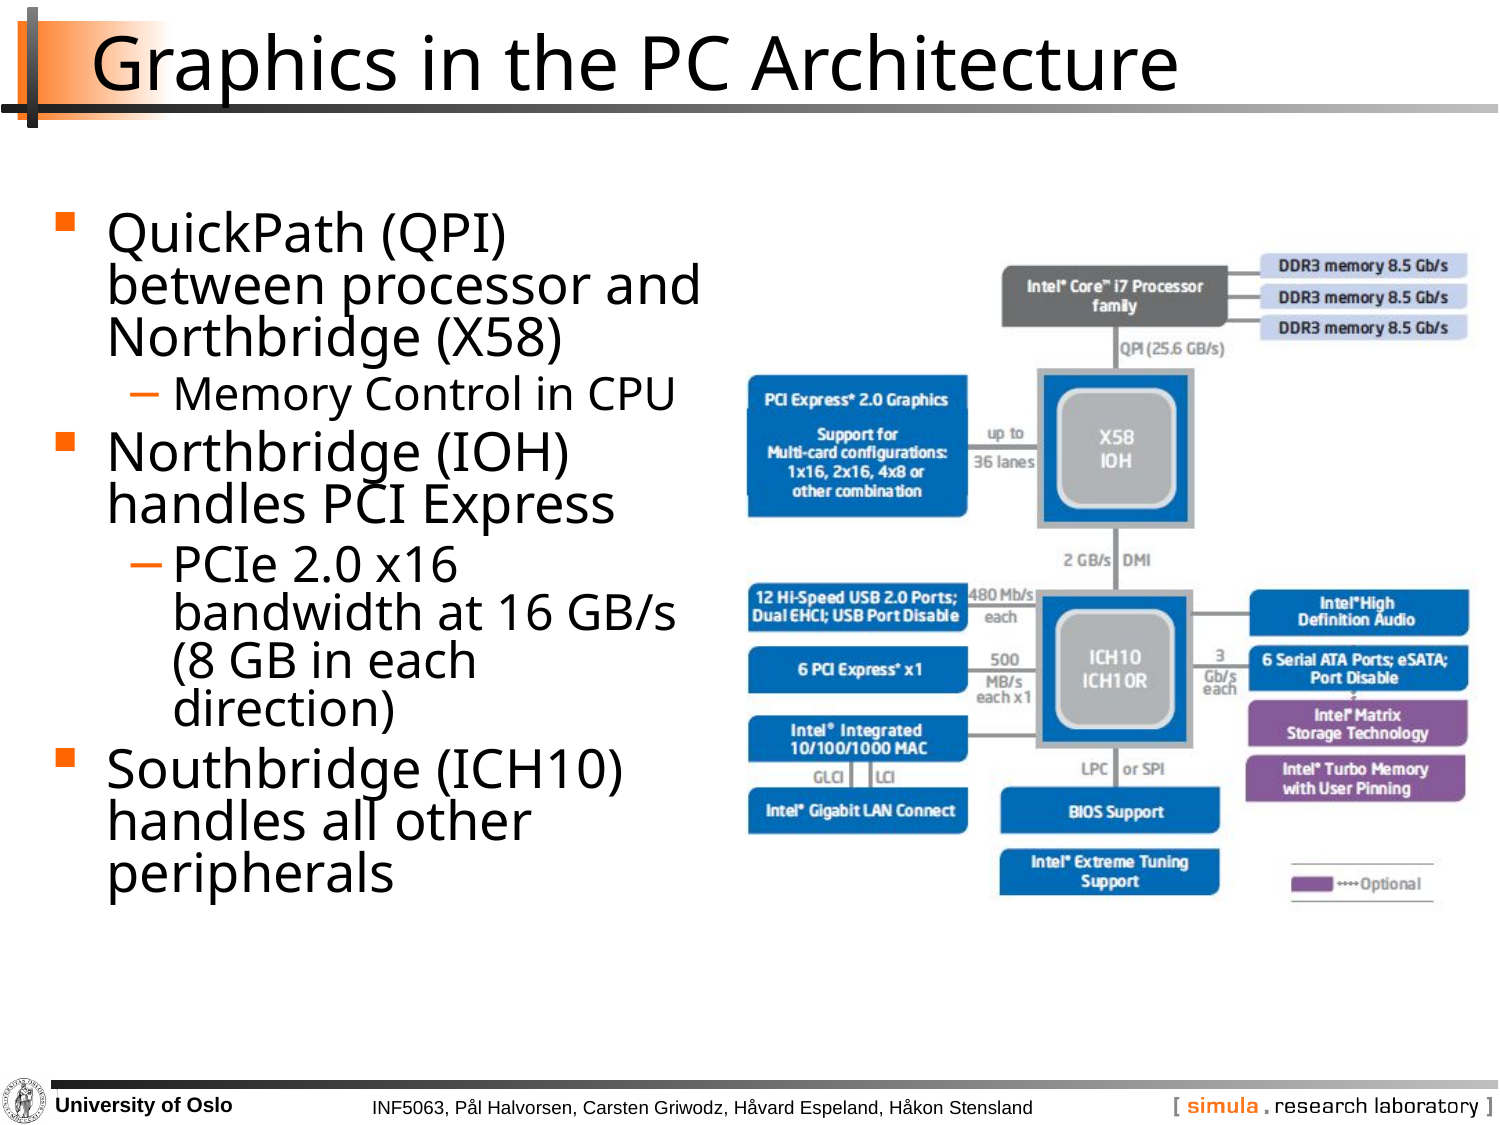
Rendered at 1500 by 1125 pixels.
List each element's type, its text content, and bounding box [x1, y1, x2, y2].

title Graphics in the PC Architecture [74, 0, 1426, 113]
list QuickPath (QPI) between processor and Northbridge (X58) Memory Control in CPU Northbridge (IOH) handles PCI Express PCIe 2.0 x16 bandwidth at 16 GB/s (8 GB in each direction) Southbridge (ICH10) handles all other peripherals [35, 202, 724, 946]
picture [2, 1078, 58, 1124]
picture [724, 237, 1478, 912]
picture [1171, 1093, 1495, 1121]
